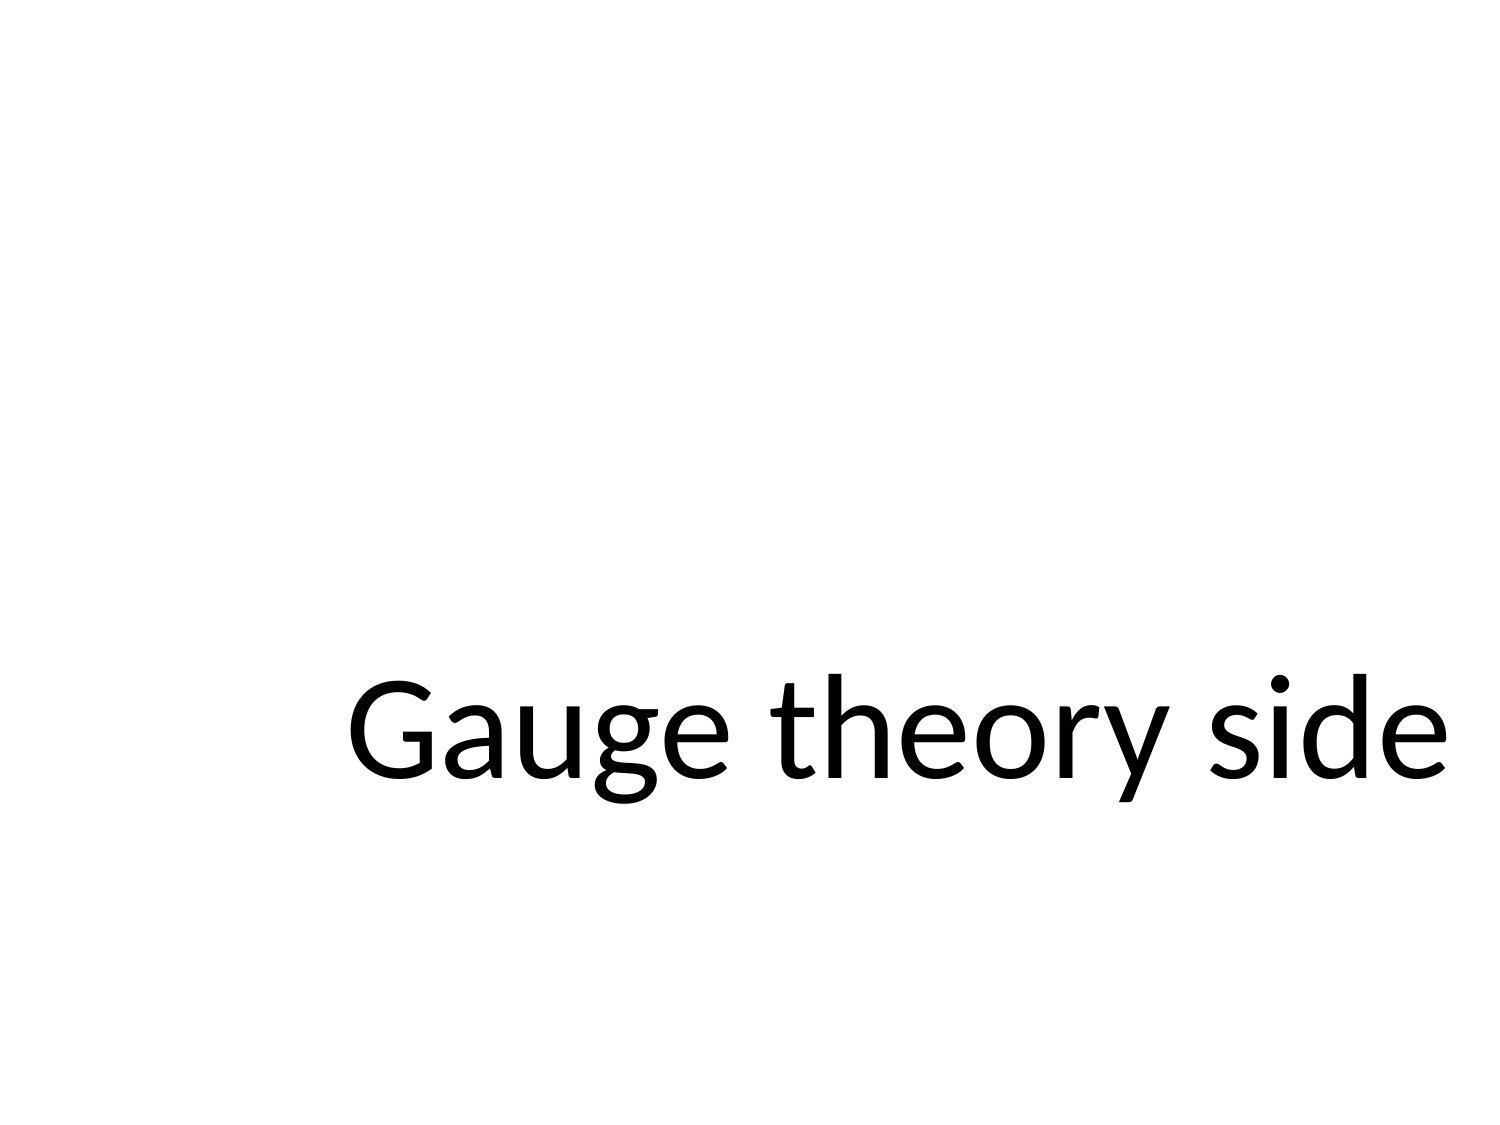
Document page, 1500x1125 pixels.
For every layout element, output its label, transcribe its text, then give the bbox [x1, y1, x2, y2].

text_box Gauge theory side [330, 621, 1468, 817]
